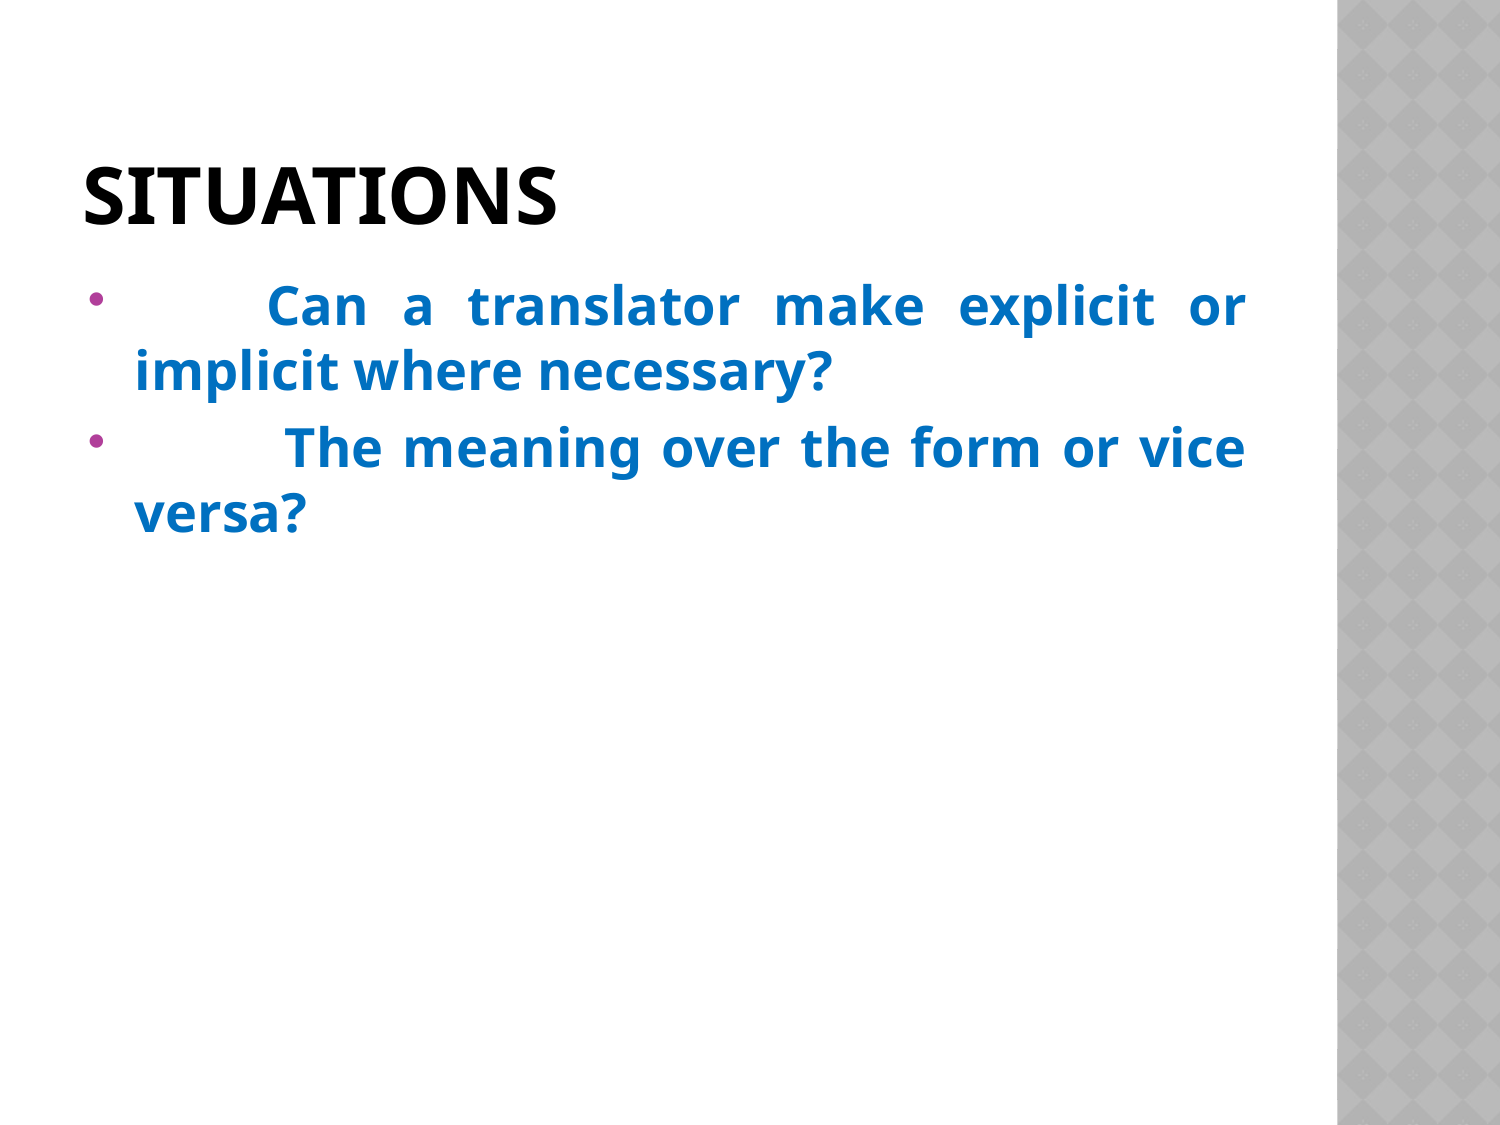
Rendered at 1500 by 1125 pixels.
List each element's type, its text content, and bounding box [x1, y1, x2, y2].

title Situations [75, 52, 1263, 240]
list Can a translator make explicit or implicit where necessary? The meaning over the form or vice versa? [75, 264, 1263, 1059]
